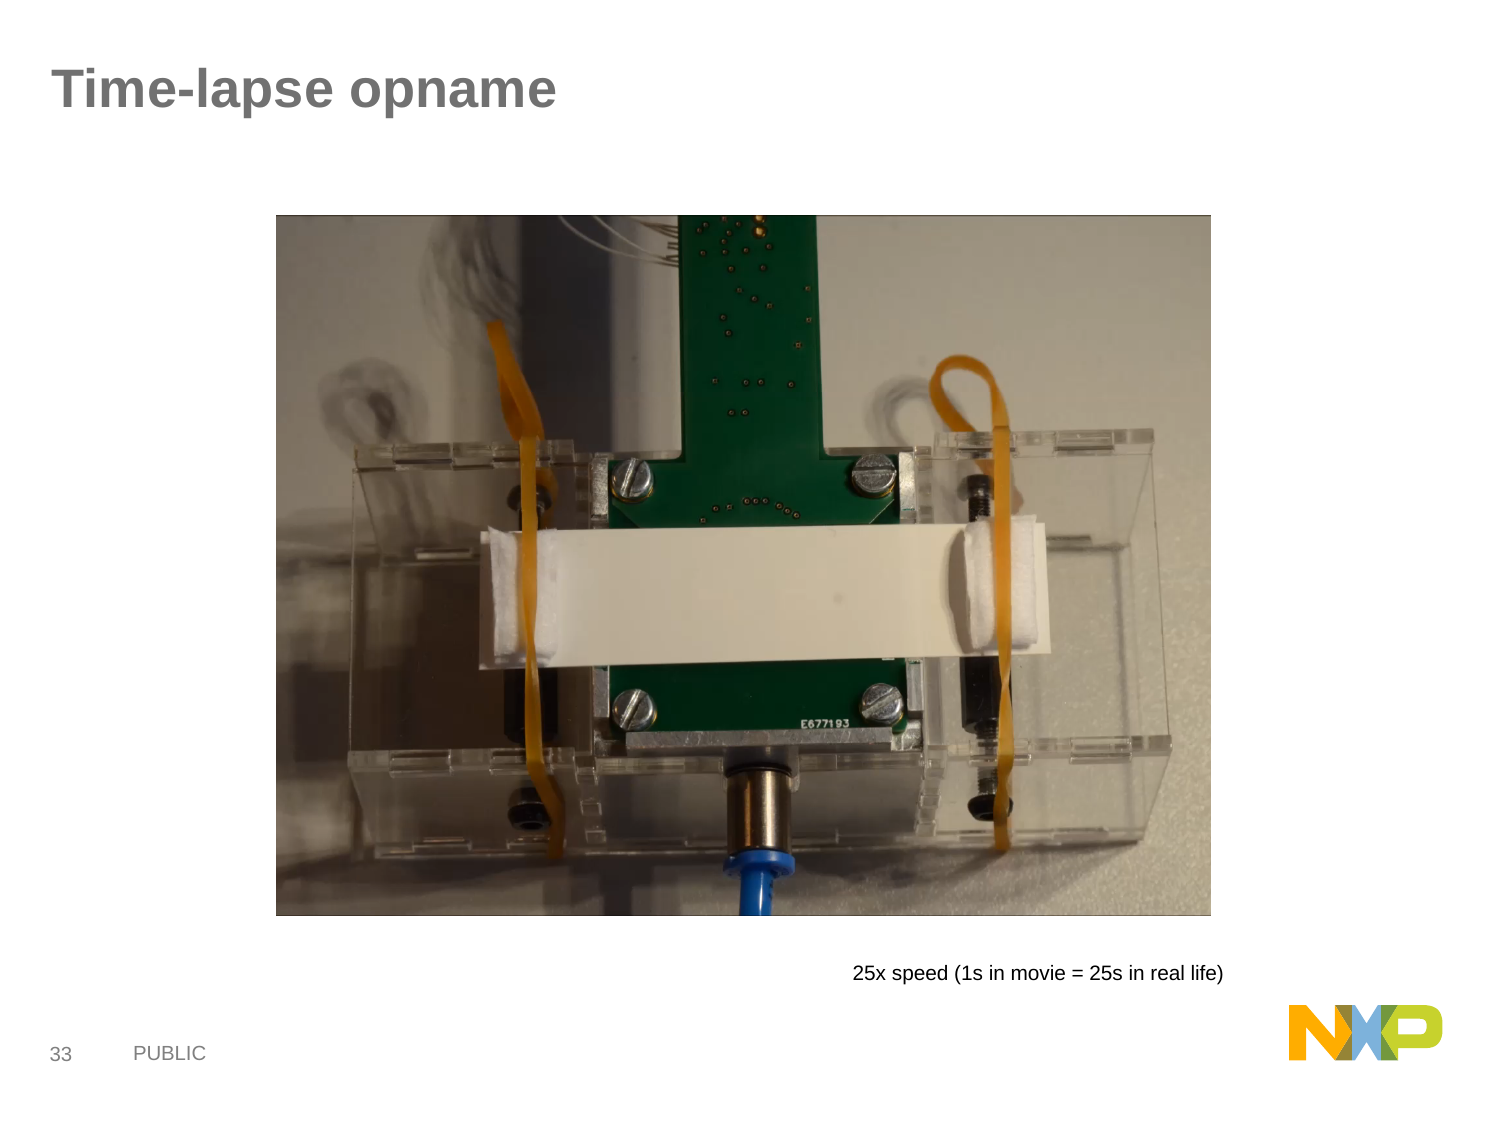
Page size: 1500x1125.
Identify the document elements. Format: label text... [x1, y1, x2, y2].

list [275, 214, 1212, 917]
text_box 25x speed (1s in movie = 25s in real life) [837, 952, 1239, 993]
title Time-lapse opname [36, 45, 1469, 154]
